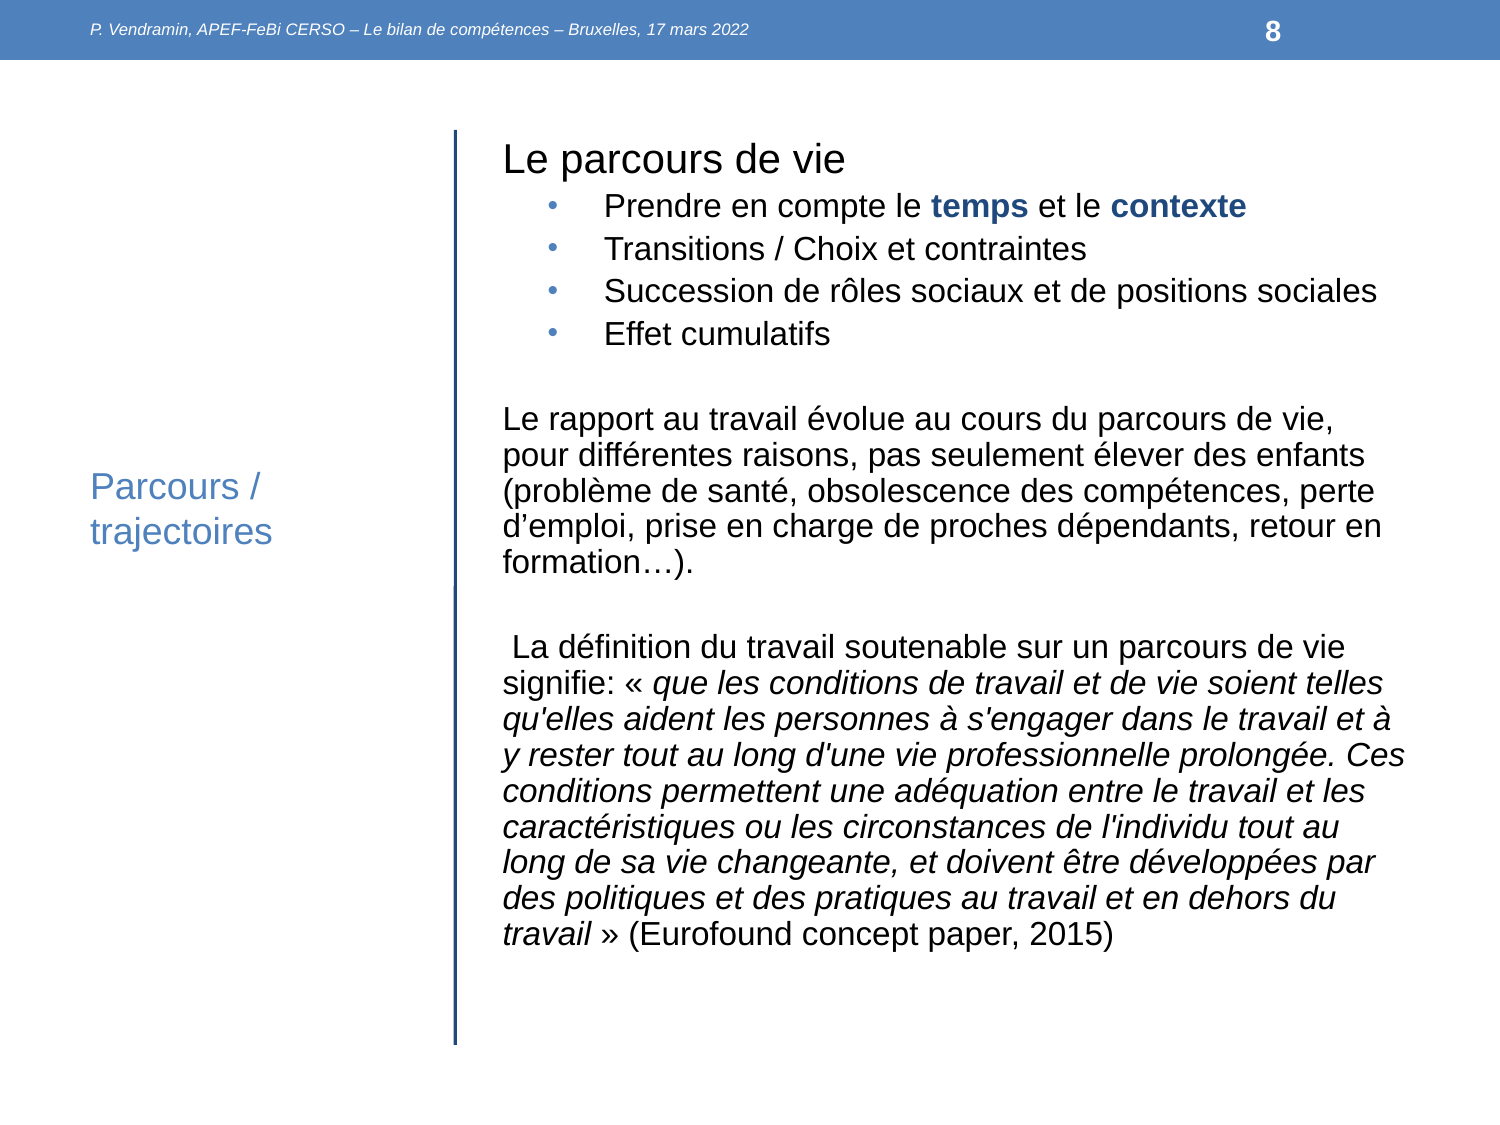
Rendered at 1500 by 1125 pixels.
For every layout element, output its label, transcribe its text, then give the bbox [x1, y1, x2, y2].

slide_number 8 [1250, 3, 1425, 57]
list Parcours / trajectoires [75, 349, 426, 1046]
footer P. Vendramin, APEF-FeBi CERSO – Le bilan de compétences – Bruxelles, 17 mars 2022 [75, 3, 1238, 57]
list Le parcours de vie Prendre en compte le temps et le contexte Transitions / Choix et contraintes Succession de rôles sociaux et de positions sociales Effet cumulatifs Le rapport au travail évolue au cours du parcours de vie, pour différentes raisons, pas seulement élever des enfants (problème de santé, obsolescence des compétences, perte d’emploi, prise en charge de proches dépendants, retour en formation…). La définition du travail soutenable sur un parcours de vie signifie: « que les conditions de travail et de vie soient telles qu'elles aident les personnes à s'engager dans le travail et à y rester tout au long d'une vie professionnelle prolongée. Ces conditions permettent une adéquation entre le travail et les caractéristiques ou les circonstances de l'individu tout au long de sa vie changeante, et doivent être développées par des politiques et des pratiques au travail et en dehors du travail » (Eurofound concept paper, 2015) [487, 129, 1425, 1045]
